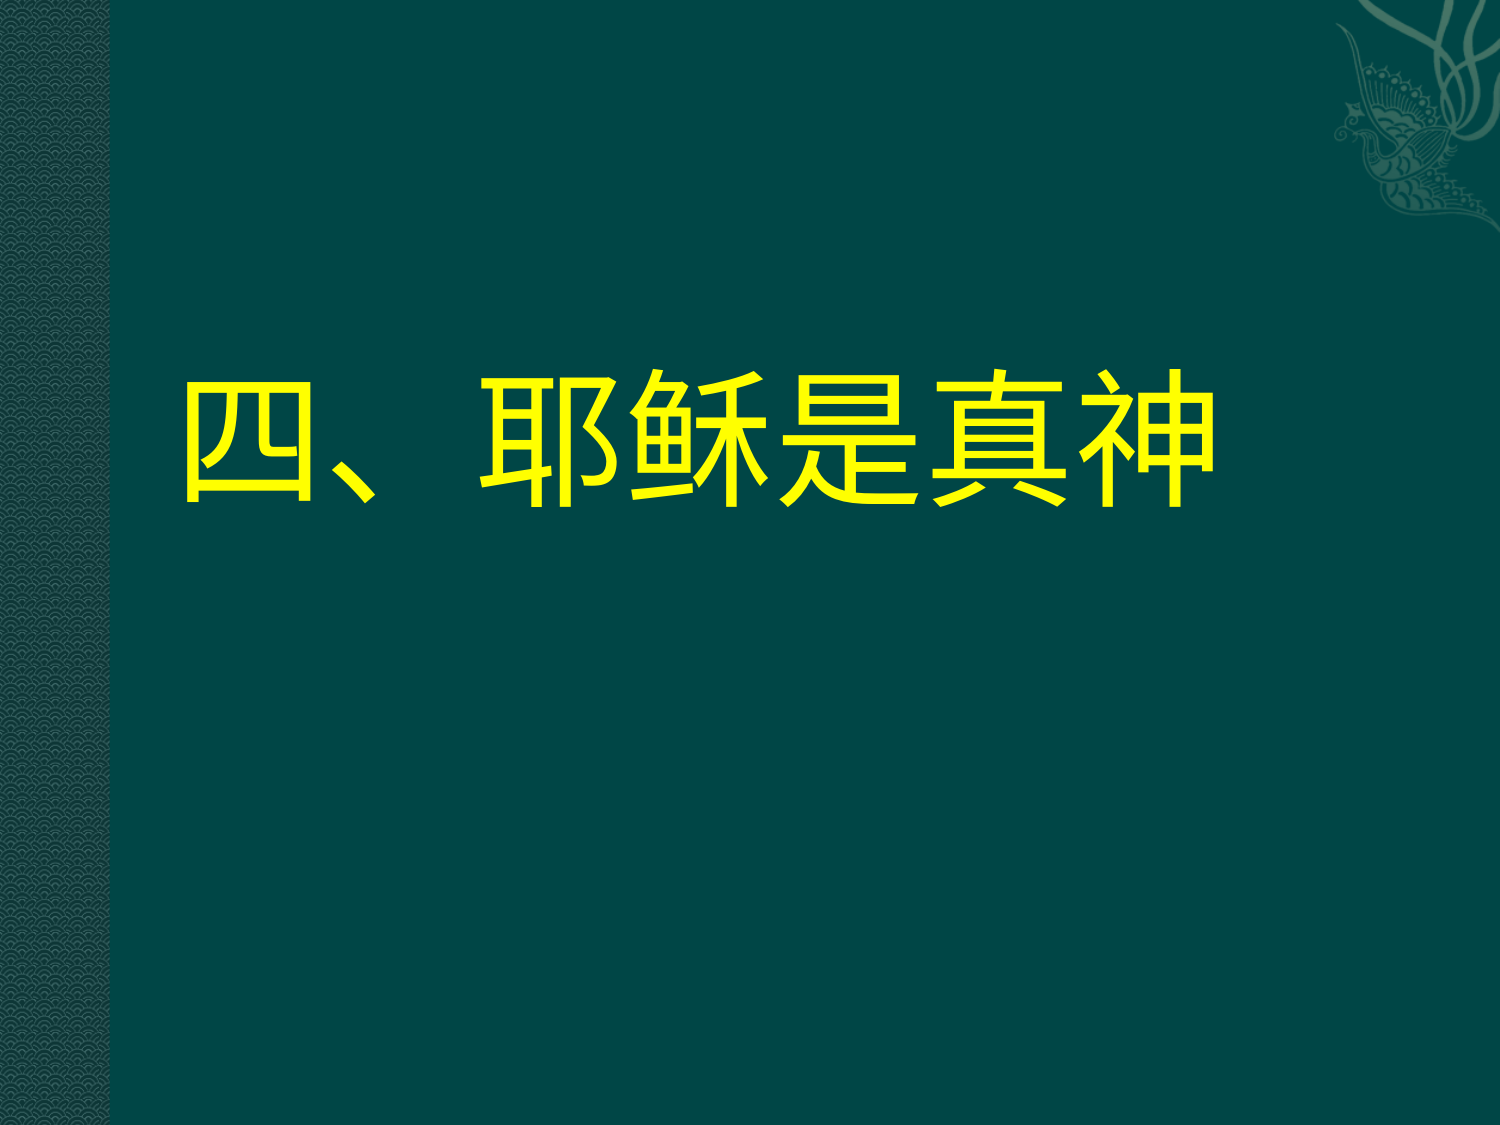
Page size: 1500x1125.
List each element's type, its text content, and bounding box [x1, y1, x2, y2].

picture [0, 0, 110, 1125]
list 四、耶稣是真神 [159, 338, 1425, 1083]
